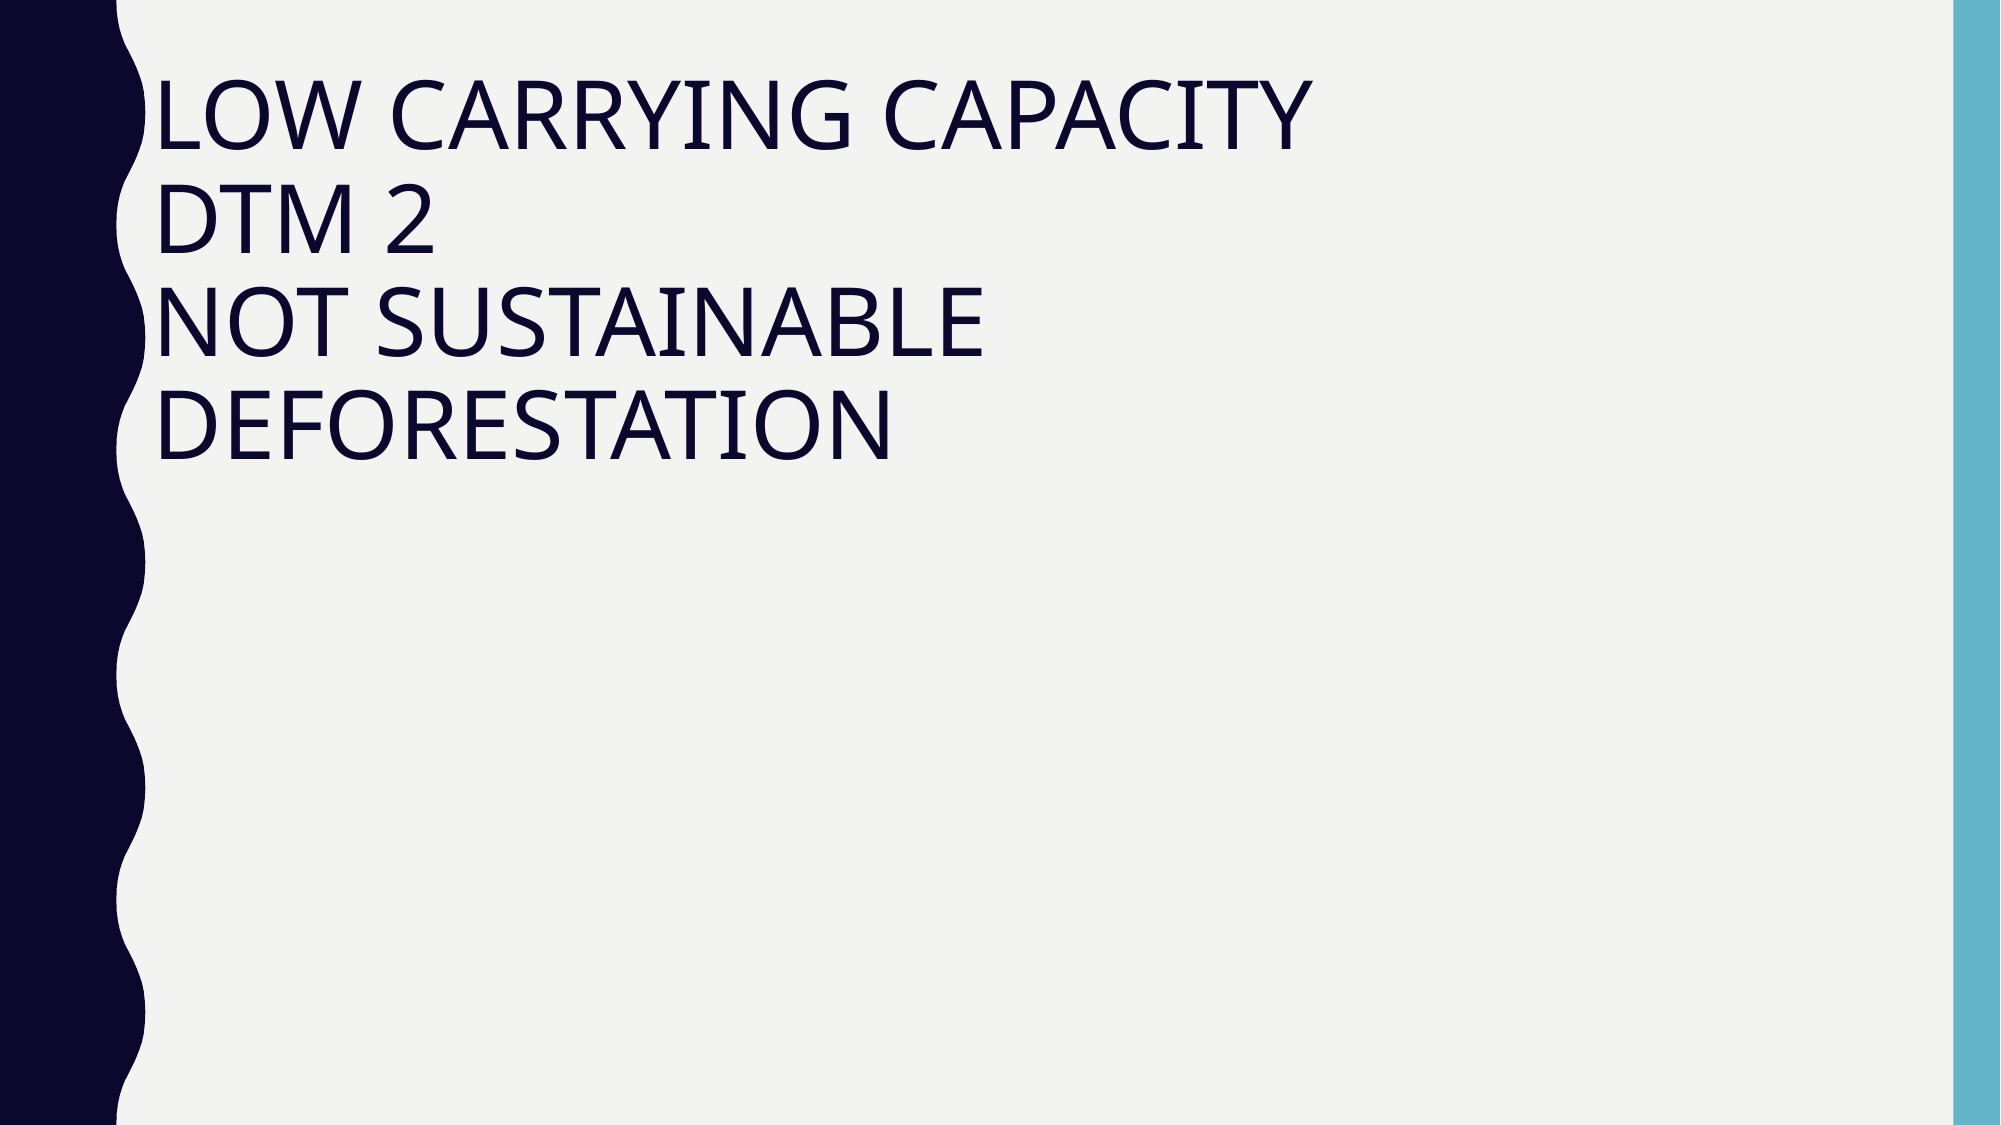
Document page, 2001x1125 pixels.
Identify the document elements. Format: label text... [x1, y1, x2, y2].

title LOW CARRYING CAPACITY DTM 2 NOT SUSTAINABLE DEFORESTATION [137, 59, 1863, 505]
